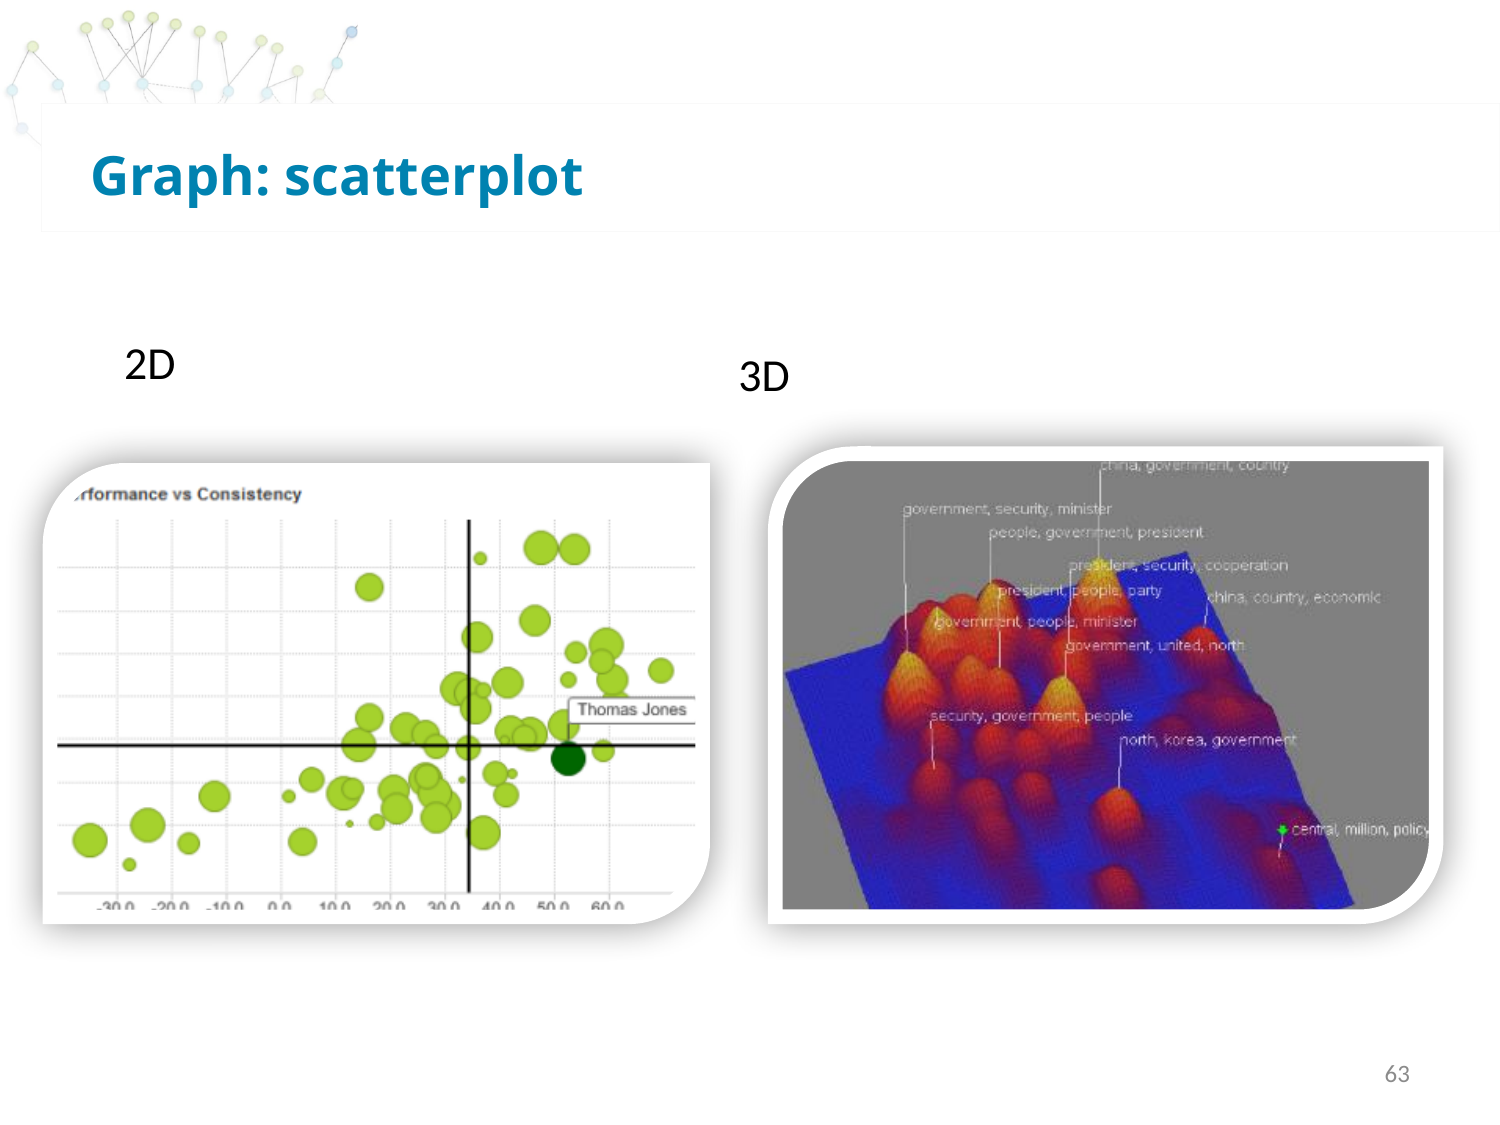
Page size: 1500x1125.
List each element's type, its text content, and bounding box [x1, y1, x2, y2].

picture [774, 453, 1437, 917]
title Graph: scatterplot [75, 79, 1425, 268]
slide_number 63 [1074, 1042, 1425, 1103]
text_box 3D [723, 338, 805, 408]
picture [0, 2, 358, 197]
text_box 2D [109, 326, 191, 396]
picture [49, 470, 703, 918]
